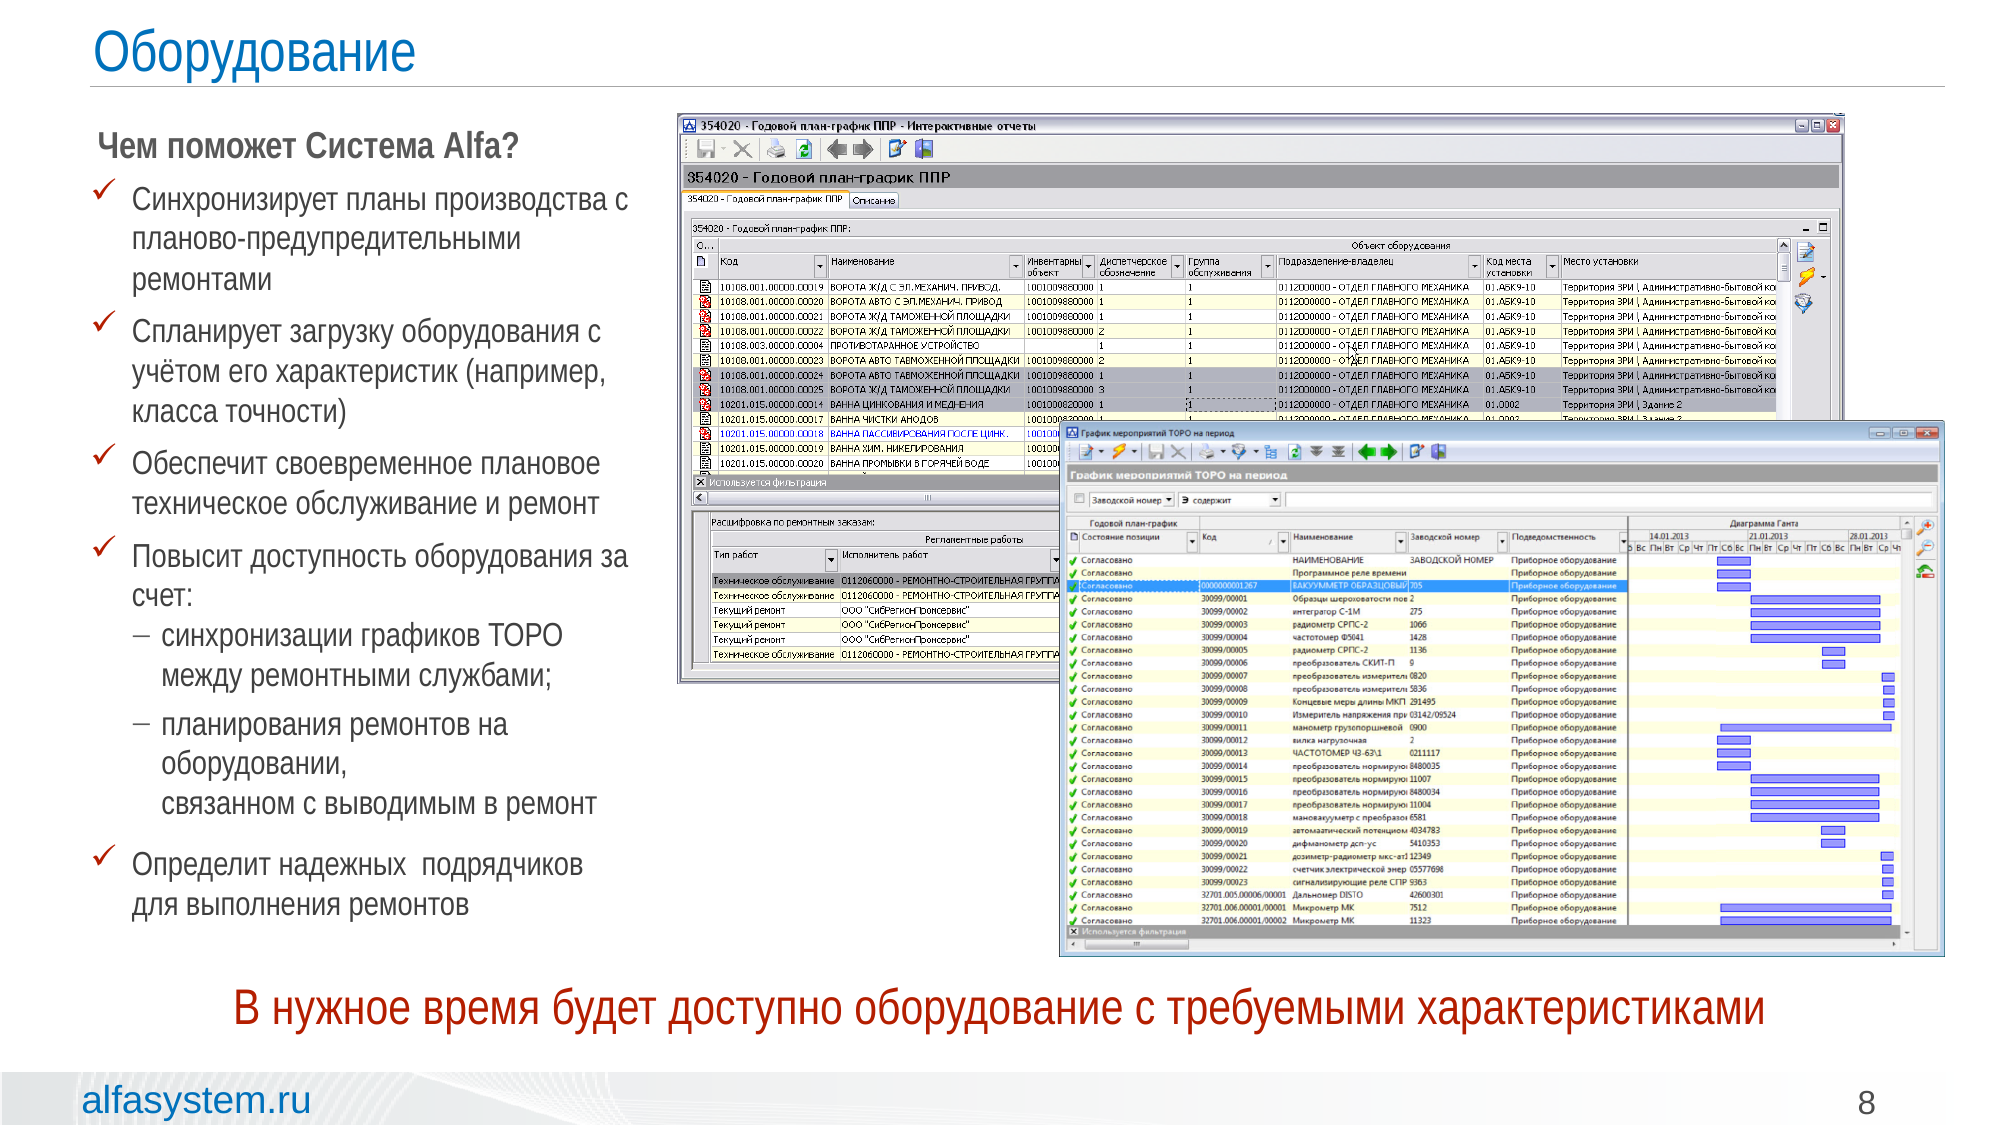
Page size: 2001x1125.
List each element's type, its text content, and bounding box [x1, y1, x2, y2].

text_box Чем поможет Система Alfa? [83, 113, 535, 174]
picture [676, 113, 1845, 684]
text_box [1058, 420, 1945, 958]
text_box Синхронизирует планы производства с планово-предупредительными ремонтами Спланирует загрузку оборудования с учётом его характеристик (например, класса точности) Обеспечит своевременное плановое техническое обслуживание и ремонт Повысит доступность оборудования за счет: синхронизации графиков ТОРО между ремонтными службами; планирования ремонтов на оборудовании, связанном с выводимым в ремонт Определит надежных подрядчиков для выполнения ремонтов [90, 176, 634, 953]
picture [0, 1072, 2000, 1125]
text_box В нужное время будет доступно оборудование с требуемыми характеристиками [155, 975, 1845, 1042]
title Оборудование [78, 17, 2000, 79]
